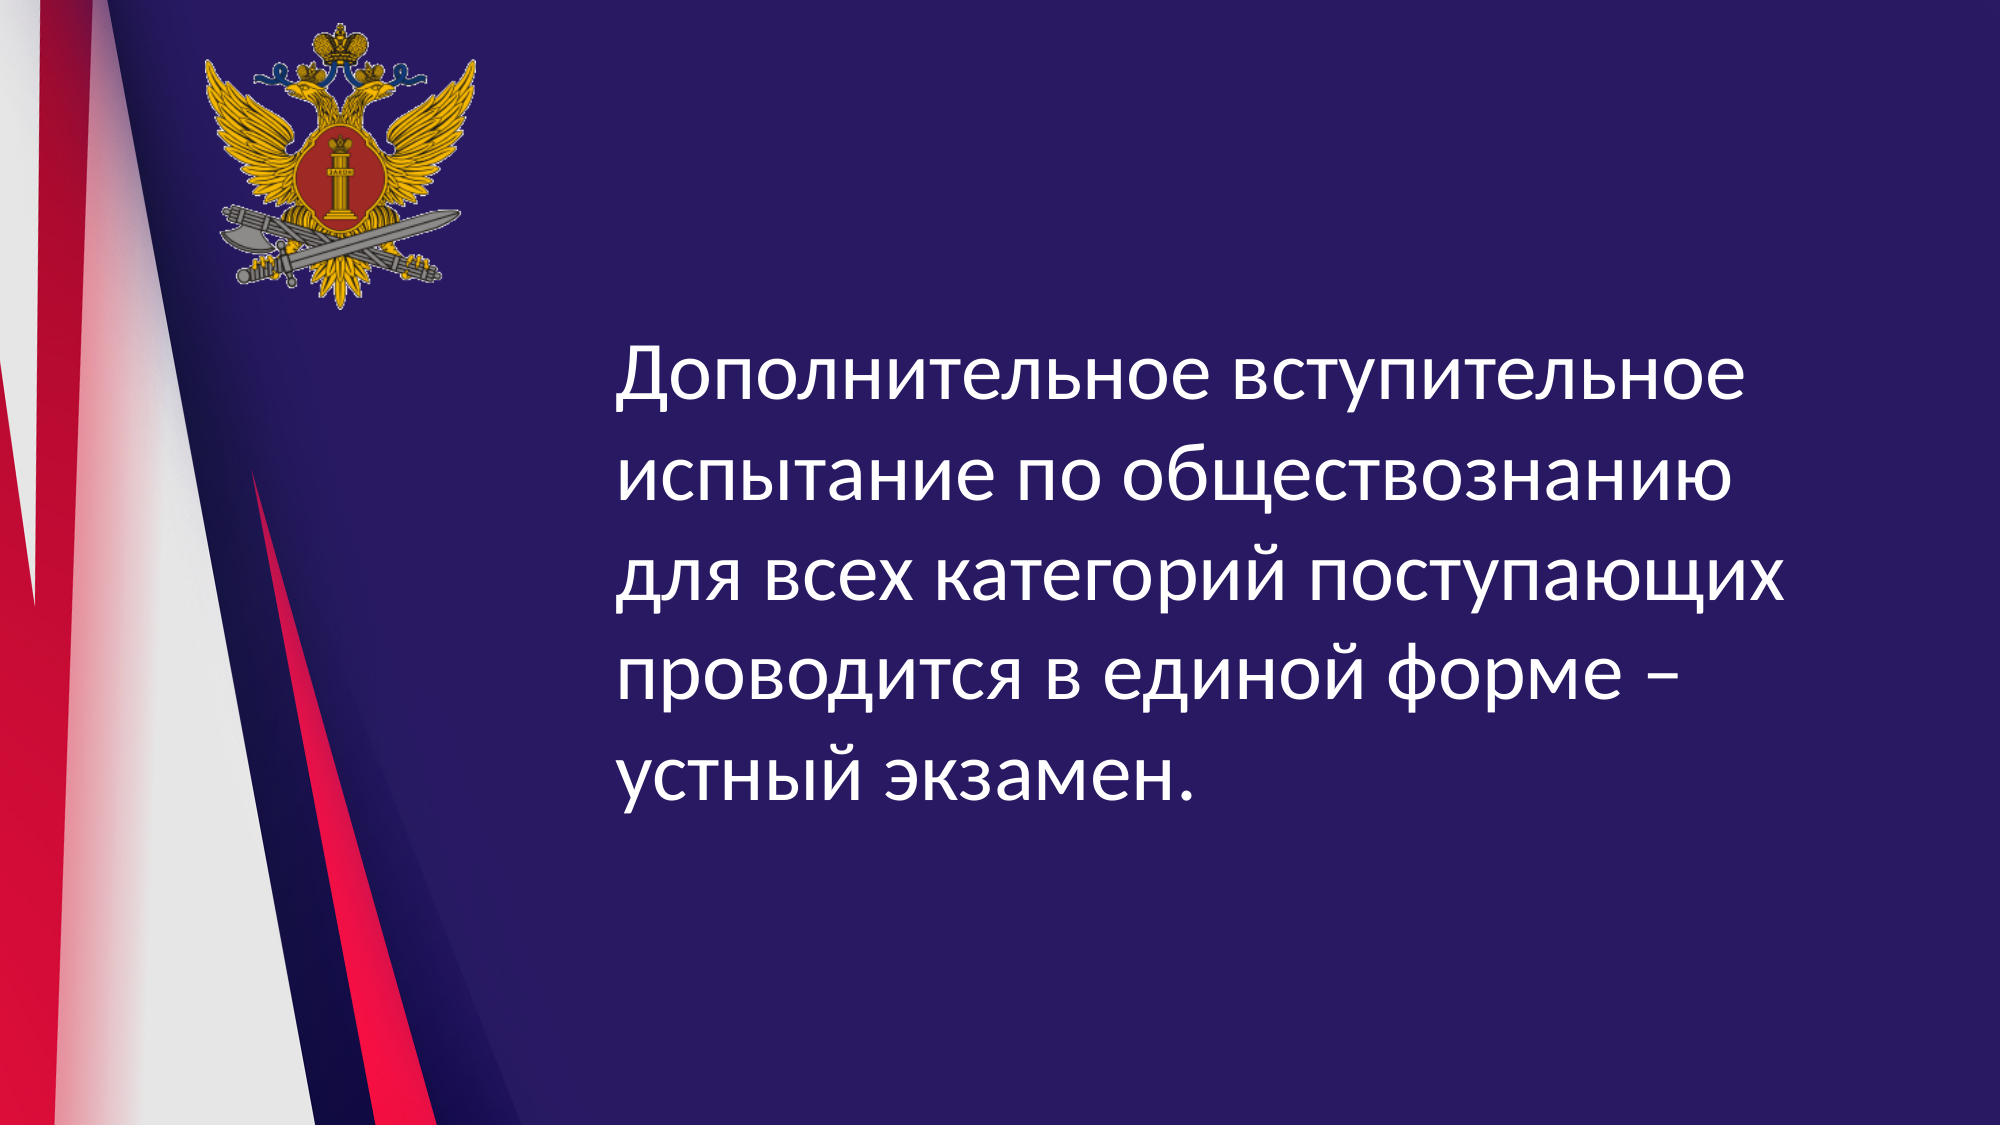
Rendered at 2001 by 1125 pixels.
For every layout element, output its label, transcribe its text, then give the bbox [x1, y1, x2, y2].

text_box Дополнительное вступительное испытание по обществознанию для всех категорий поступающих проводится в единой форме – устный экзамен. [600, 309, 1895, 824]
picture [0, 0, 2000, 1125]
